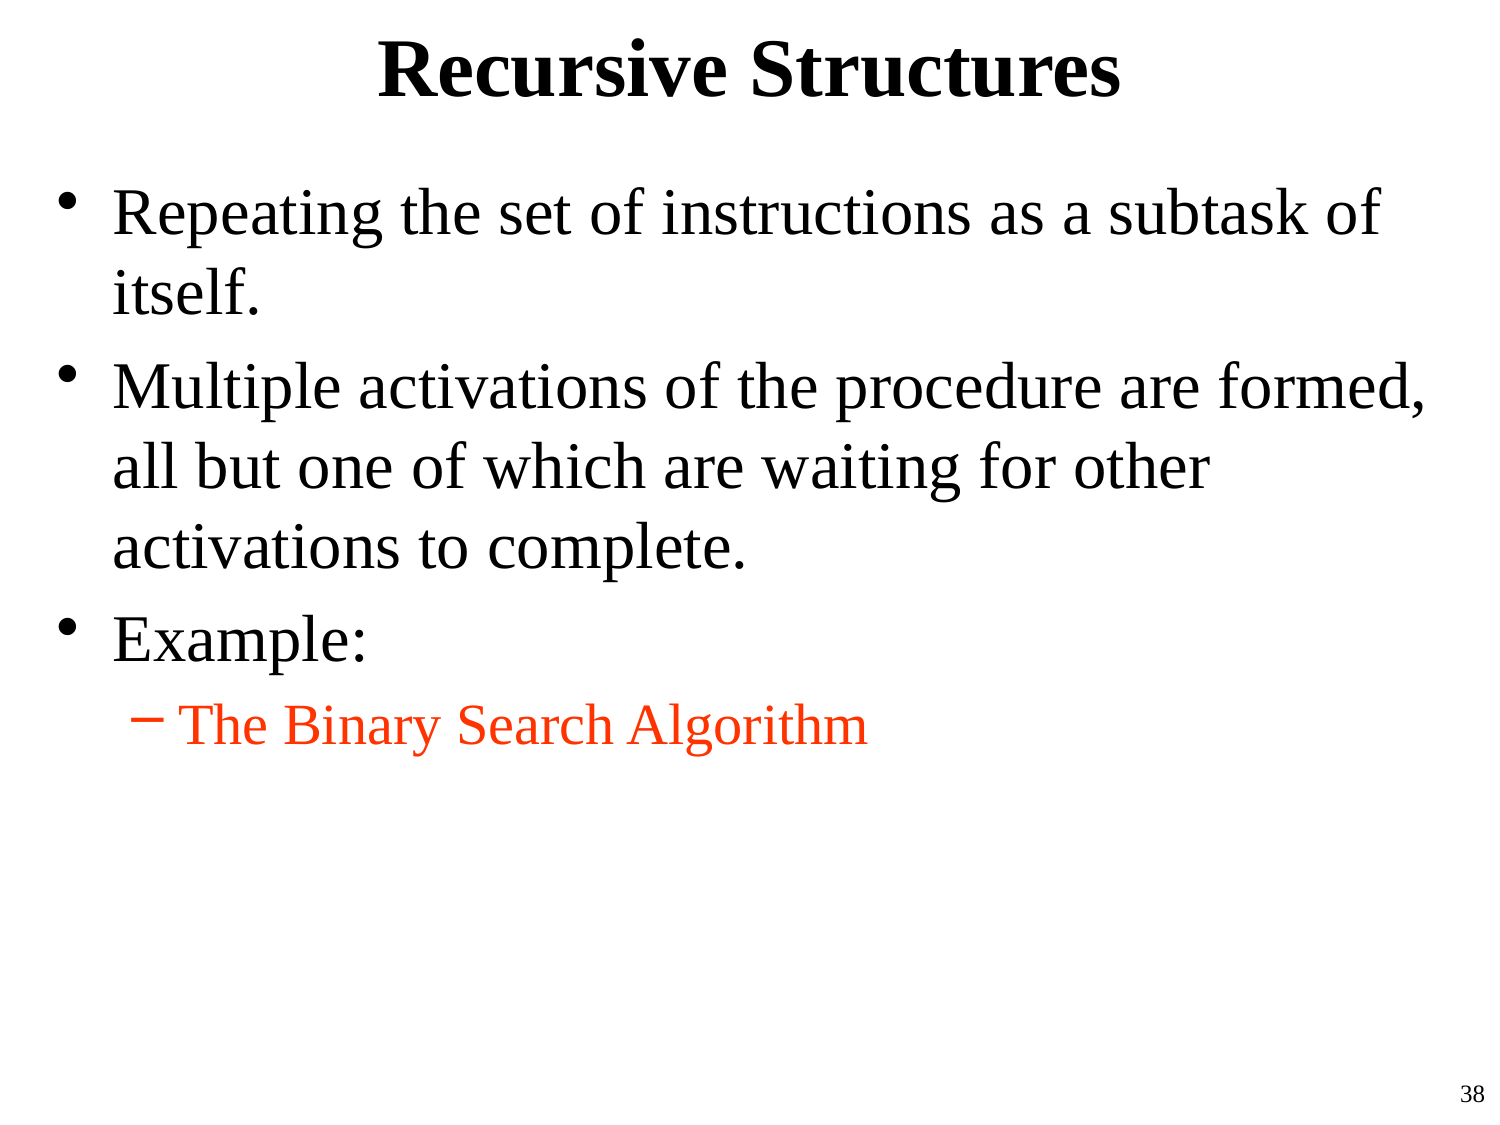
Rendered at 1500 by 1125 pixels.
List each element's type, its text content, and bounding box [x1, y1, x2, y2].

title Recursive Structures [0, 0, 1500, 126]
list Repeating the set of instructions as a subtask of itself. Multiple activations of the procedure are formed, all but one of which are waiting for other activations to complete. Example: The Binary Search Algorithm [41, 160, 1459, 1071]
slide_number 38 [1186, 1069, 1500, 1125]
